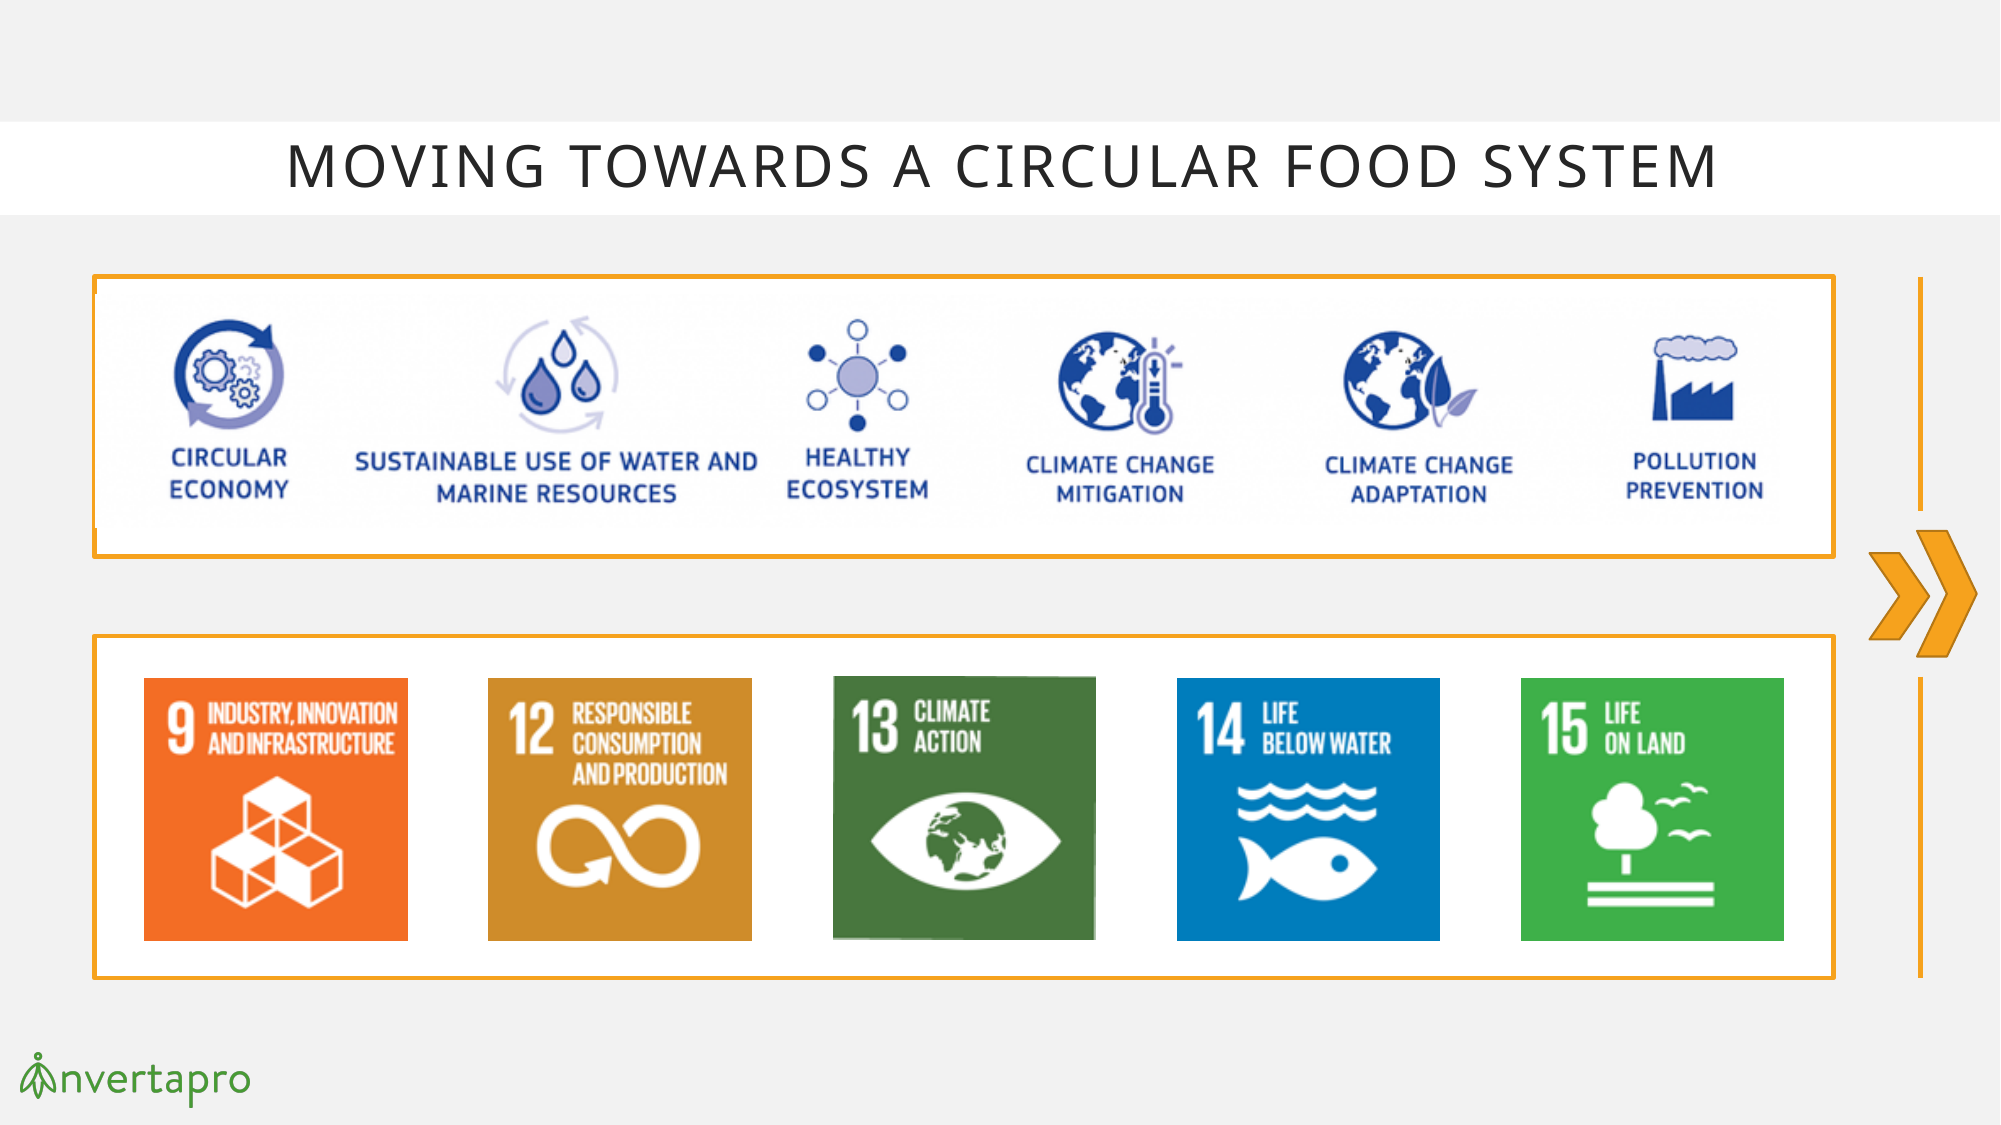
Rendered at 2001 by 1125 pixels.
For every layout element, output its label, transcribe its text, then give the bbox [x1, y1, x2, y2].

picture [1239, 836, 1377, 901]
picture [1198, 701, 1214, 756]
text_box [1868, 552, 1931, 641]
picture [488, 678, 752, 941]
picture [1263, 700, 1298, 724]
text_box [94, 635, 1834, 979]
picture [144, 678, 408, 941]
picture [1236, 782, 1377, 801]
picture [1521, 678, 1784, 941]
picture [1263, 731, 1326, 756]
picture [20, 1052, 250, 1108]
picture [95, 294, 1780, 528]
picture [1328, 732, 1391, 756]
text_box [94, 276, 1834, 557]
picture [832, 676, 1096, 940]
picture [1217, 701, 1246, 756]
picture [1236, 804, 1377, 823]
text_box [1916, 529, 1978, 658]
title Moving towards a circular food system [0, 119, 2000, 217]
